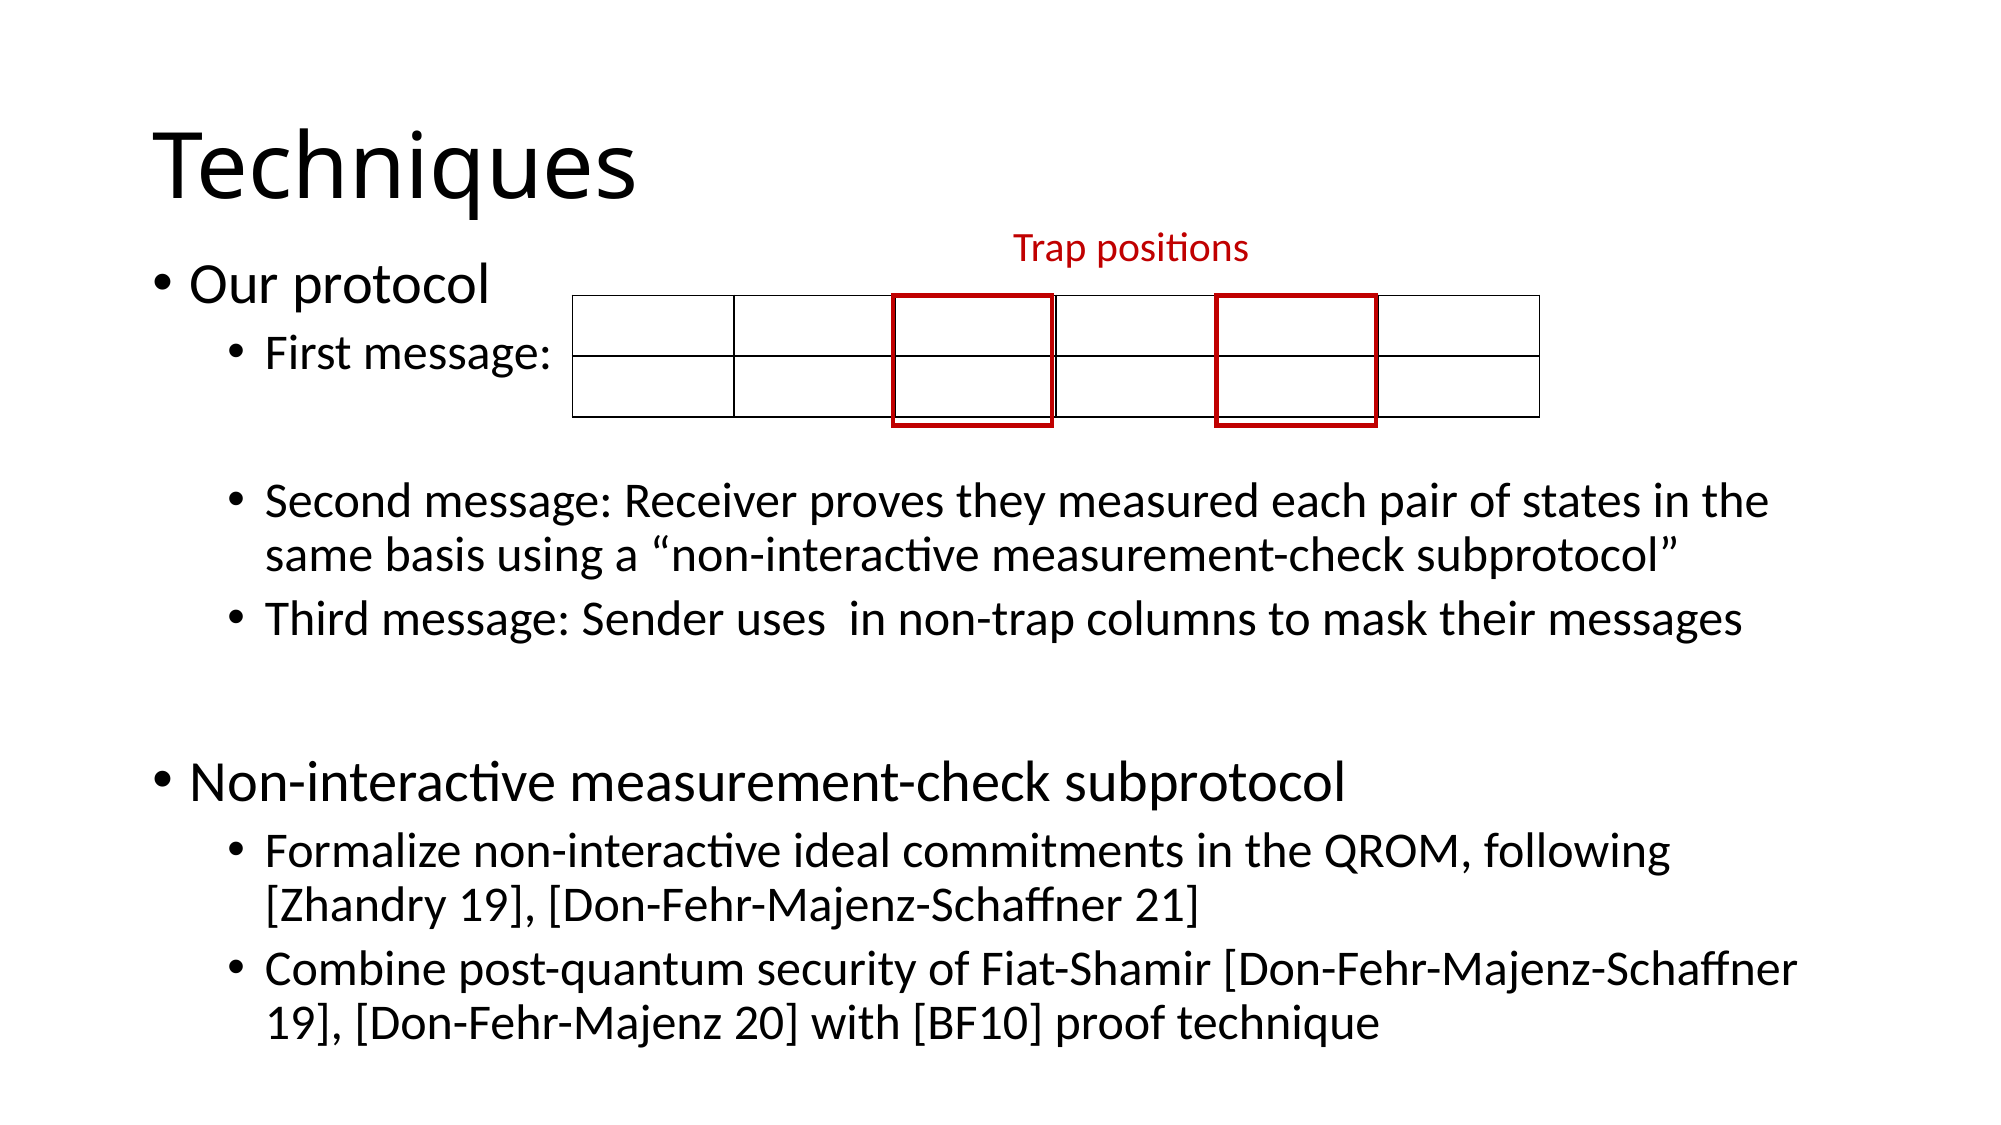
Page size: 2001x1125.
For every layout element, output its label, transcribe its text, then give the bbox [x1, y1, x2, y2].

text_box [892, 294, 1053, 426]
text_box [1215, 294, 1377, 426]
title Techniques [137, 59, 1863, 278]
text_box Trap positions [998, 212, 1265, 278]
